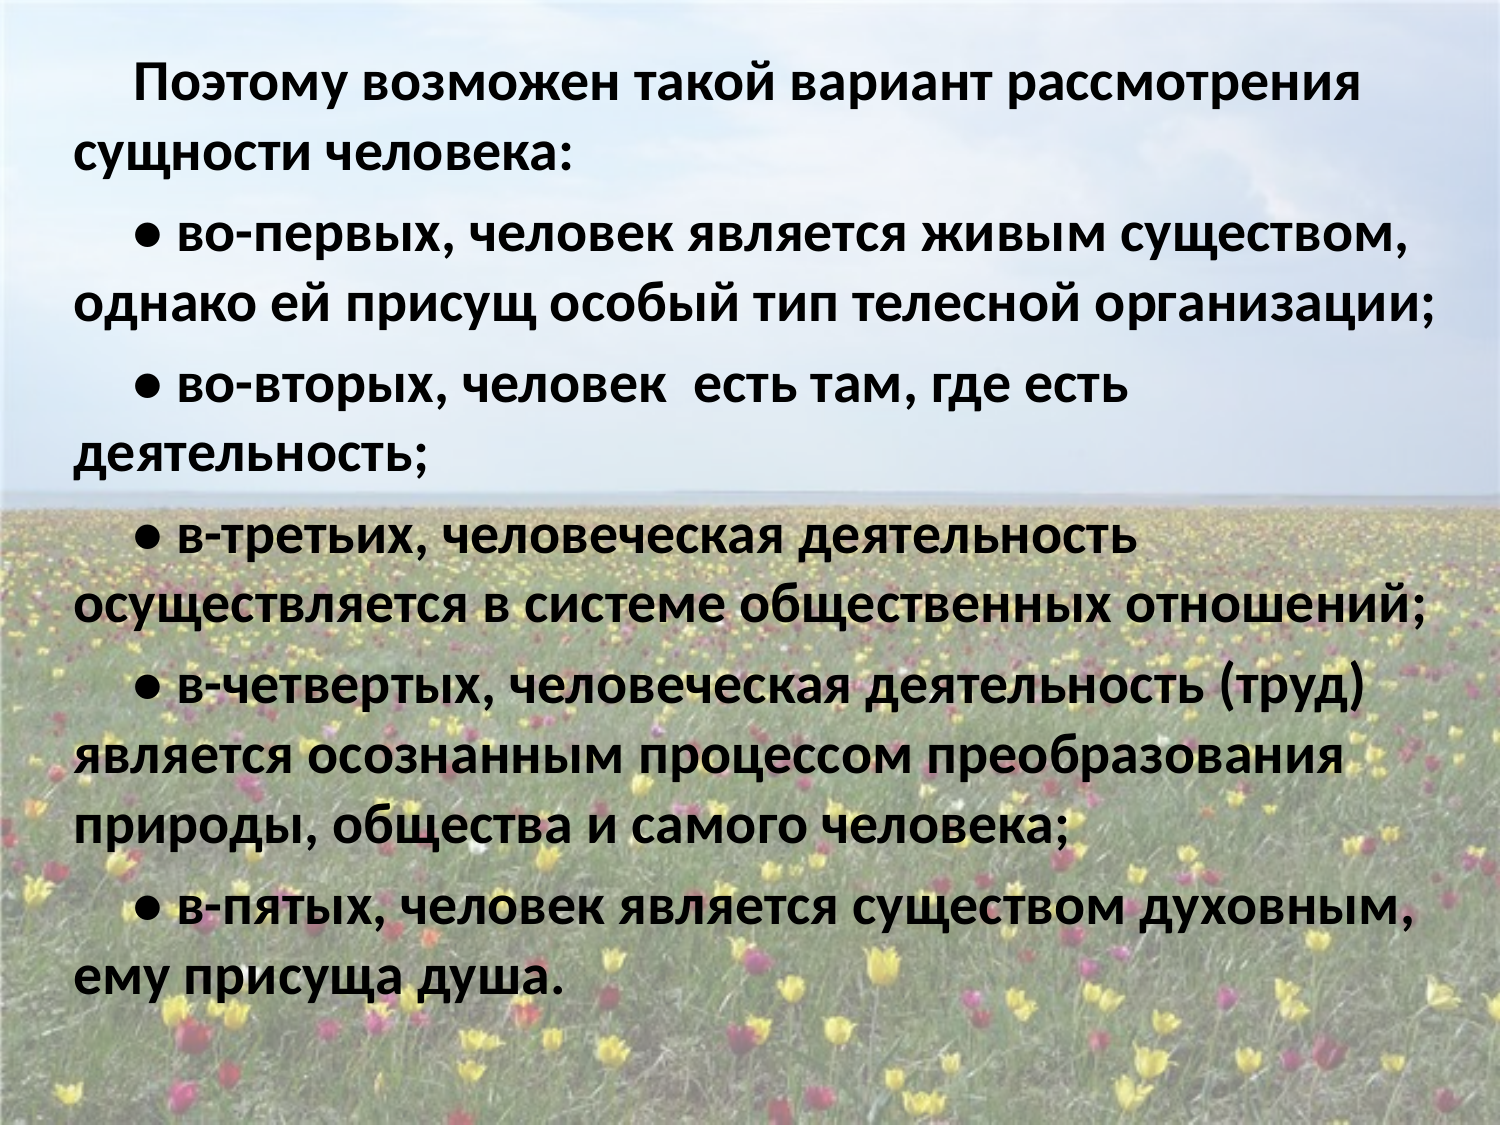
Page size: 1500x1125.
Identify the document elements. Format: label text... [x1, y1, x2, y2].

list Поэтому возможен такой вариант рассмотрения сущности человека: • во-первых, человек является живым существом, однако ей присущ особый тип телесной организации; • во-вторых, человек есть там, где есть деятельность; • в-третьих, человеческая деятельность осуществляется в системе общественных отношений; • в-четвертых, человеческая деятельность (труд) является осознанным процессом преобразования природы, общества и самого человека; • в-пятых, человек является существом духовным, ему присуща душа. [58, 35, 1454, 1079]
